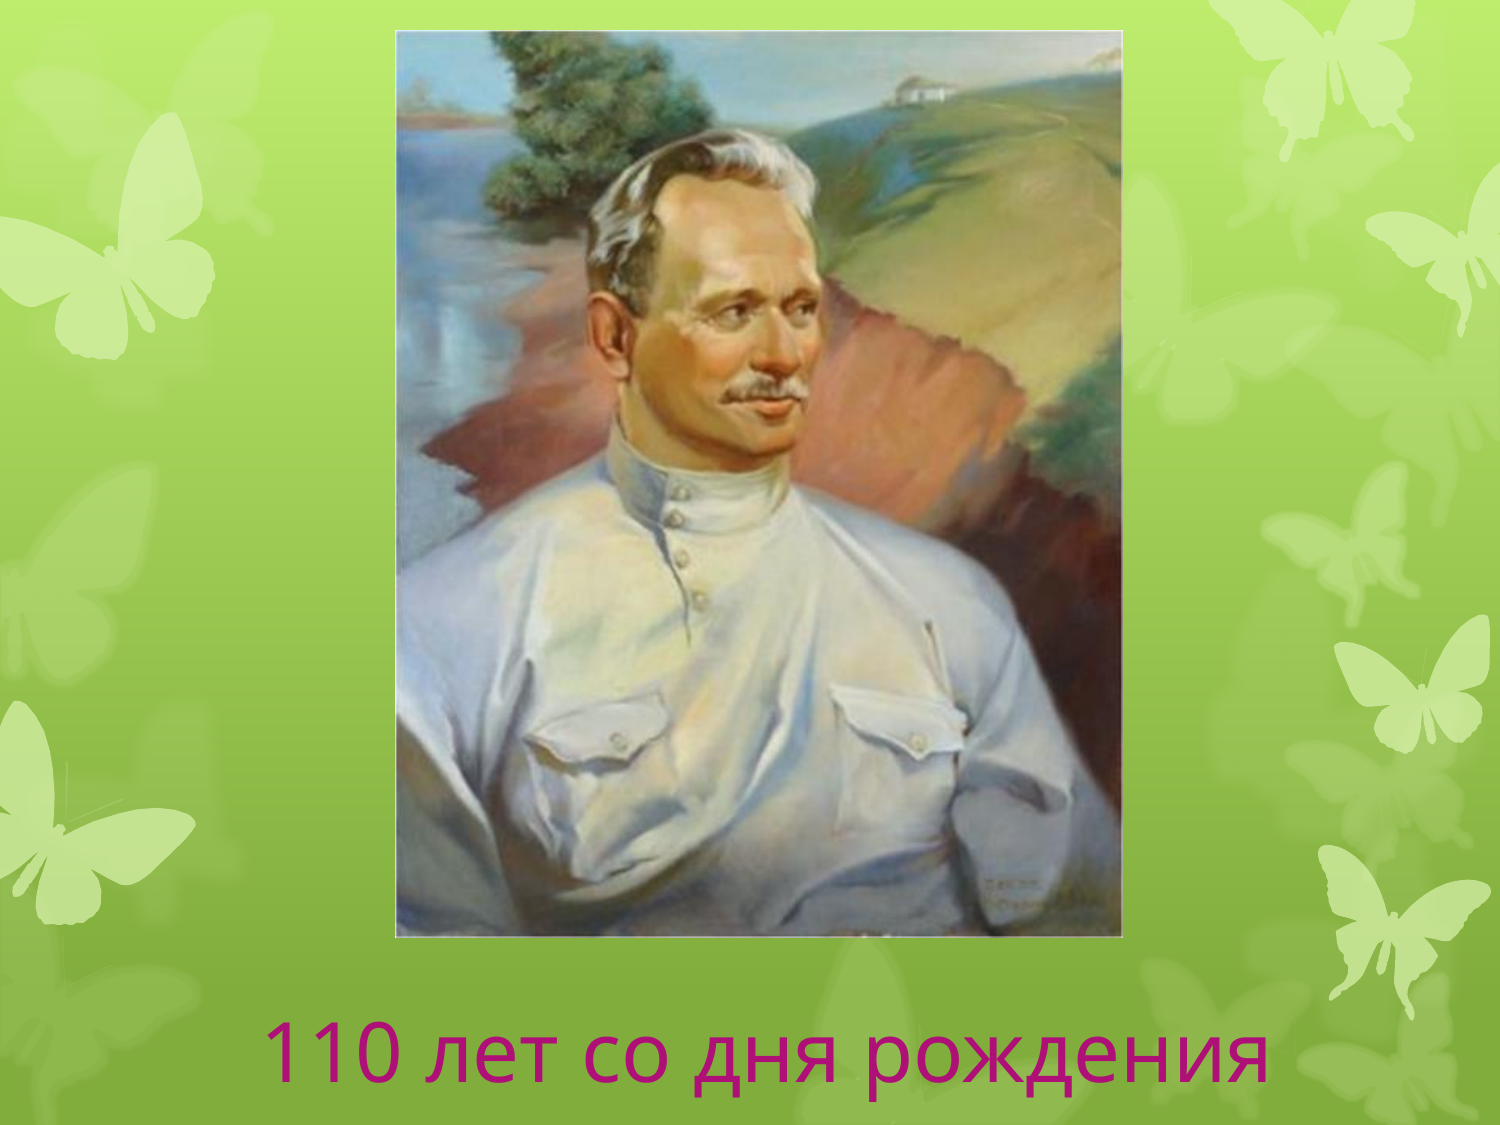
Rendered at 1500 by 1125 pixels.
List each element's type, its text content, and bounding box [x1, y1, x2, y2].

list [395, 30, 1124, 939]
title 110 лет со дня рождения [183, 973, 1352, 1125]
